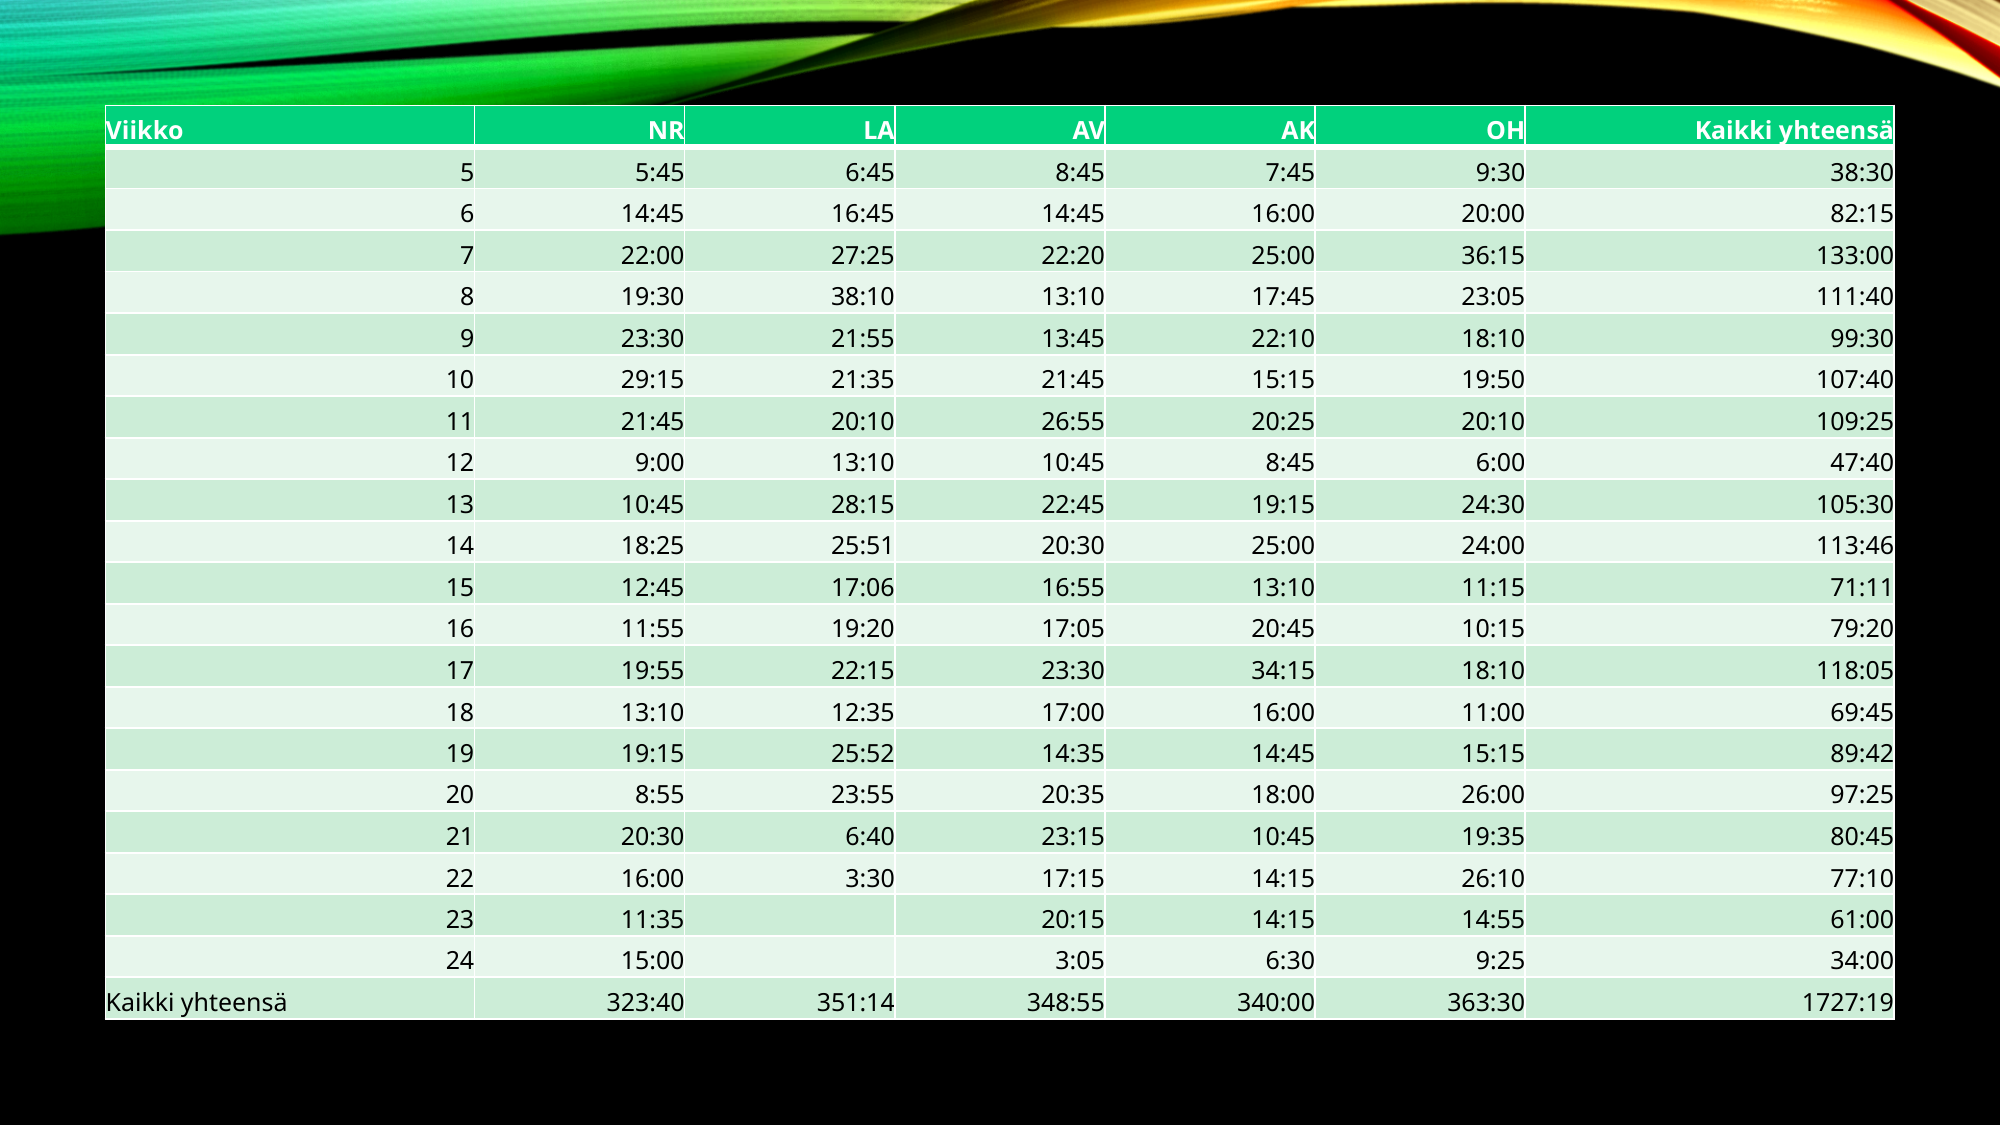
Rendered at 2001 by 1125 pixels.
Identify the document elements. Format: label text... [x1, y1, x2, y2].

table_cell 11:55 [475, 605, 684, 644]
table_cell 14:35 [896, 729, 1104, 769]
table_cell 9:30 [1316, 150, 1524, 188]
table_cell 5 [106, 150, 474, 188]
table_cell 20:15 [896, 895, 1104, 935]
table_cell 34:00 [1526, 937, 1893, 976]
table_cell 9:00 [475, 439, 684, 478]
table_cell 6:00 [1316, 439, 1524, 478]
table_cell 25:00 [1106, 522, 1314, 561]
table_header Kaikki yhteensä [1526, 106, 1893, 144]
table_cell 14:55 [1316, 895, 1524, 935]
table_cell 351:14 [685, 978, 894, 1018]
table_cell 17:15 [896, 854, 1104, 893]
table_cell 7 [106, 231, 474, 271]
table_cell 23:30 [475, 314, 684, 354]
table_header NR [475, 106, 684, 144]
table_cell 24 [106, 937, 474, 976]
table_cell 61:00 [1526, 895, 1893, 935]
table_cell 14:15 [1106, 854, 1314, 893]
table_cell 19:55 [475, 646, 684, 686]
table_cell 79:20 [1526, 605, 1893, 644]
table_header OH [1316, 106, 1524, 144]
table_cell 348:55 [896, 978, 1104, 1018]
table_cell 15:15 [1316, 729, 1524, 769]
table_cell 16:55 [896, 563, 1104, 603]
table_cell 16:00 [475, 854, 684, 893]
table_cell 38:30 [1526, 150, 1893, 188]
table_cell 363:30 [1316, 978, 1524, 1018]
table_cell 29:15 [475, 356, 684, 395]
table_cell 3:05 [896, 937, 1104, 976]
table_cell 17:05 [896, 605, 1104, 644]
table_cell [685, 937, 894, 976]
table_cell 10:45 [1106, 812, 1314, 852]
table_cell 107:40 [1526, 356, 1893, 395]
table_cell 17:06 [685, 563, 894, 603]
table_cell Kaikki yhteensä [106, 978, 474, 1018]
table_cell 109:25 [1526, 397, 1893, 437]
table_cell 14:15 [1106, 895, 1314, 935]
table_cell 340:00 [1106, 978, 1314, 1018]
table_cell 20:35 [896, 771, 1104, 810]
table_cell 69:45 [1526, 688, 1893, 727]
table_cell 11:00 [1316, 688, 1524, 727]
table_cell 10:45 [896, 439, 1104, 478]
table_cell 36:15 [1316, 231, 1524, 271]
table_cell 14:45 [475, 189, 684, 229]
table_cell 47:40 [1526, 439, 1893, 478]
table_cell 6:45 [685, 150, 894, 188]
table_cell 19:15 [1106, 480, 1314, 520]
table_cell 19:30 [475, 272, 684, 312]
table_cell 15:00 [475, 937, 684, 976]
table_cell 15 [106, 563, 474, 603]
table_cell 12:35 [685, 688, 894, 727]
table_header AK [1106, 106, 1314, 144]
table_cell 21:55 [685, 314, 894, 354]
table_cell 12:45 [475, 563, 684, 603]
table_cell 19:15 [475, 729, 684, 769]
table_cell 25:52 [685, 729, 894, 769]
table_cell 323:40 [475, 978, 684, 1018]
table_cell 8:45 [896, 150, 1104, 188]
table_cell 111:40 [1526, 272, 1893, 312]
table_cell 17 [106, 646, 474, 686]
table_cell 11:35 [475, 895, 684, 935]
table_cell 6 [106, 189, 474, 229]
table_cell 23 [106, 895, 474, 935]
table_cell 21:35 [685, 356, 894, 395]
table_cell 113:46 [1526, 522, 1893, 561]
table_cell 16:00 [1106, 189, 1314, 229]
table_cell 18:00 [1106, 771, 1314, 810]
table_cell 11 [106, 397, 474, 437]
table_cell 38:10 [685, 272, 894, 312]
table_cell 14 [106, 522, 474, 561]
table_cell 17:00 [896, 688, 1104, 727]
table_cell 22:10 [1106, 314, 1314, 354]
table_cell 10:45 [475, 480, 684, 520]
table_cell 99:30 [1526, 314, 1893, 354]
table_cell 6:40 [685, 812, 894, 852]
table_cell 9:25 [1316, 937, 1524, 976]
table_cell 25:00 [1106, 231, 1314, 271]
table_cell 24:00 [1316, 522, 1524, 561]
table_cell 26:55 [896, 397, 1104, 437]
table_cell 10 [106, 356, 474, 395]
table_cell 25:51 [685, 522, 894, 561]
table_cell 22:45 [896, 480, 1104, 520]
table_cell 80:45 [1526, 812, 1893, 852]
table_cell 27:25 [685, 231, 894, 271]
table_cell 18:25 [475, 522, 684, 561]
table_cell 20:00 [1316, 189, 1524, 229]
table_cell 13:10 [475, 688, 684, 727]
table_cell 6:30 [1106, 937, 1314, 976]
table_cell [685, 895, 894, 935]
table_cell 28:15 [685, 480, 894, 520]
table_cell 13 [106, 480, 474, 520]
table_cell 71:11 [1526, 563, 1893, 603]
table_cell 11:15 [1316, 563, 1524, 603]
table_cell 18 [106, 688, 474, 727]
table_cell 97:25 [1526, 771, 1893, 810]
table_cell 15:15 [1106, 356, 1314, 395]
table_cell 20:30 [475, 812, 684, 852]
table_cell 17:45 [1106, 272, 1314, 312]
table_cell 16:00 [1106, 688, 1314, 727]
table_cell 8 [106, 272, 474, 312]
table_cell 26:10 [1316, 854, 1524, 893]
table_header AV [896, 106, 1104, 144]
table_header LA [685, 106, 894, 144]
table_cell 8:45 [1106, 439, 1314, 478]
table_cell 77:10 [1526, 854, 1893, 893]
table_cell 105:30 [1526, 480, 1893, 520]
table_cell 10:15 [1316, 605, 1524, 644]
table_cell 1727:19 [1526, 978, 1893, 1018]
table_header Viikko [106, 106, 474, 144]
table_cell 89:42 [1526, 729, 1893, 769]
table_cell 21 [106, 812, 474, 852]
table_cell 8:55 [475, 771, 684, 810]
table_cell 14:45 [896, 189, 1104, 229]
table_cell 23:55 [685, 771, 894, 810]
table_cell 22:00 [475, 231, 684, 271]
table_cell 13:45 [896, 314, 1104, 354]
table_cell 19 [106, 729, 474, 769]
table_cell 7:45 [1106, 150, 1314, 188]
table_cell 3:30 [685, 854, 894, 893]
table_cell 13:10 [685, 439, 894, 478]
table_cell 13:10 [1106, 563, 1314, 603]
table_cell 21:45 [896, 356, 1104, 395]
table_cell 20:30 [896, 522, 1104, 561]
table_cell 23:30 [896, 646, 1104, 686]
table_cell 23:05 [1316, 272, 1524, 312]
table_cell 22 [106, 854, 474, 893]
table_cell 16:45 [685, 189, 894, 229]
table_cell 22:15 [685, 646, 894, 686]
table_cell 118:05 [1526, 646, 1893, 686]
table_cell 19:20 [685, 605, 894, 644]
table_cell 22:20 [896, 231, 1104, 271]
picture [0, 0, 2000, 237]
table_cell 20:45 [1106, 605, 1314, 644]
table_cell 18:10 [1316, 646, 1524, 686]
table_cell 133:00 [1526, 231, 1893, 271]
table_cell 13:10 [896, 272, 1104, 312]
table_cell 21:45 [475, 397, 684, 437]
table_cell 16 [106, 605, 474, 644]
table_cell 9 [106, 314, 474, 354]
table_cell 20:10 [685, 397, 894, 437]
table_cell 23:15 [896, 812, 1104, 852]
table_cell 20:10 [1316, 397, 1524, 437]
table_cell 82:15 [1526, 189, 1893, 229]
table_cell 20:25 [1106, 397, 1314, 437]
table_cell 5:45 [475, 150, 684, 188]
table_cell 19:35 [1316, 812, 1524, 852]
table_cell 14:45 [1106, 729, 1314, 769]
table_cell 34:15 [1106, 646, 1314, 686]
table_cell 18:10 [1316, 314, 1524, 354]
table_cell 19:50 [1316, 356, 1524, 395]
table_cell 26:00 [1316, 771, 1524, 810]
table_cell 20 [106, 771, 474, 810]
table_cell 12 [106, 439, 474, 478]
table_cell 24:30 [1316, 480, 1524, 520]
